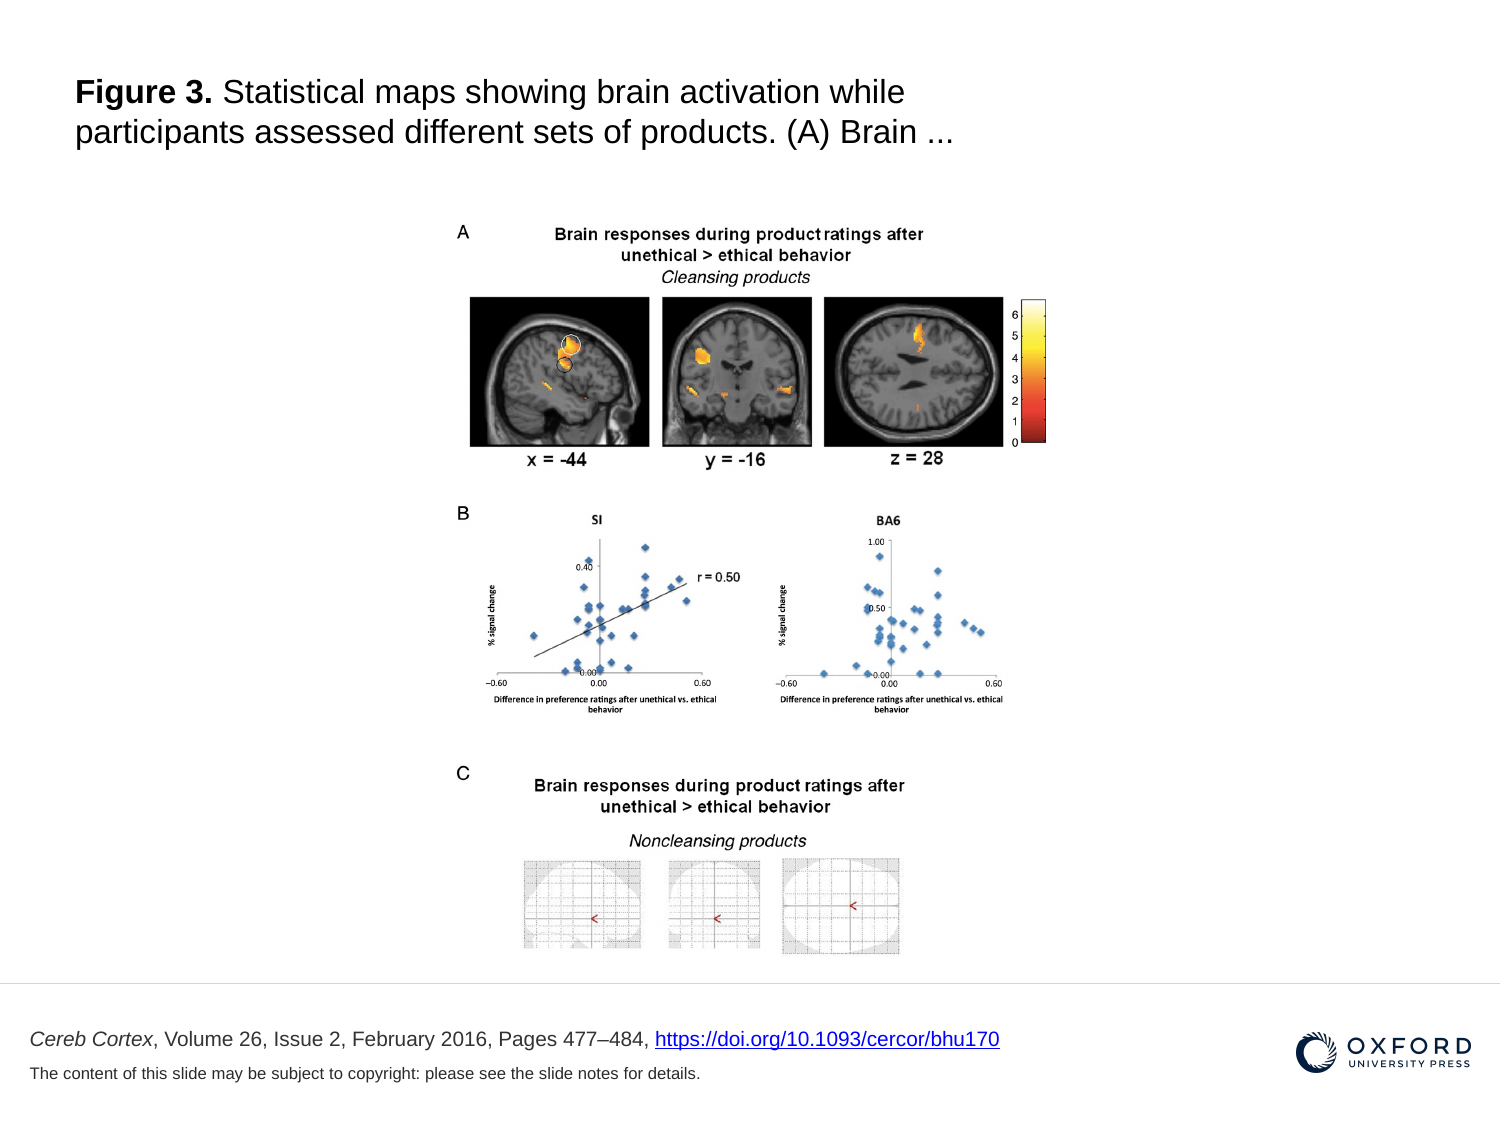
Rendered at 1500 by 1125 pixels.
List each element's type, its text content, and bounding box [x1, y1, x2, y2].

picture [456, 224, 1046, 957]
title Figure 3. Statistical maps showing brain activation while participants assessed different sets of products. (A) Brain ... [75, 69, 1078, 171]
picture [1296, 1032, 1471, 1073]
footer Cereb Cortex, Volume 26, Issue 2, February 2016, Pages 477–484, https://doi.org/10.1093/cercor/bhu170 The content of this slide may be subject to copyright: please see the slide notes for details. [0, 983, 1260, 1125]
